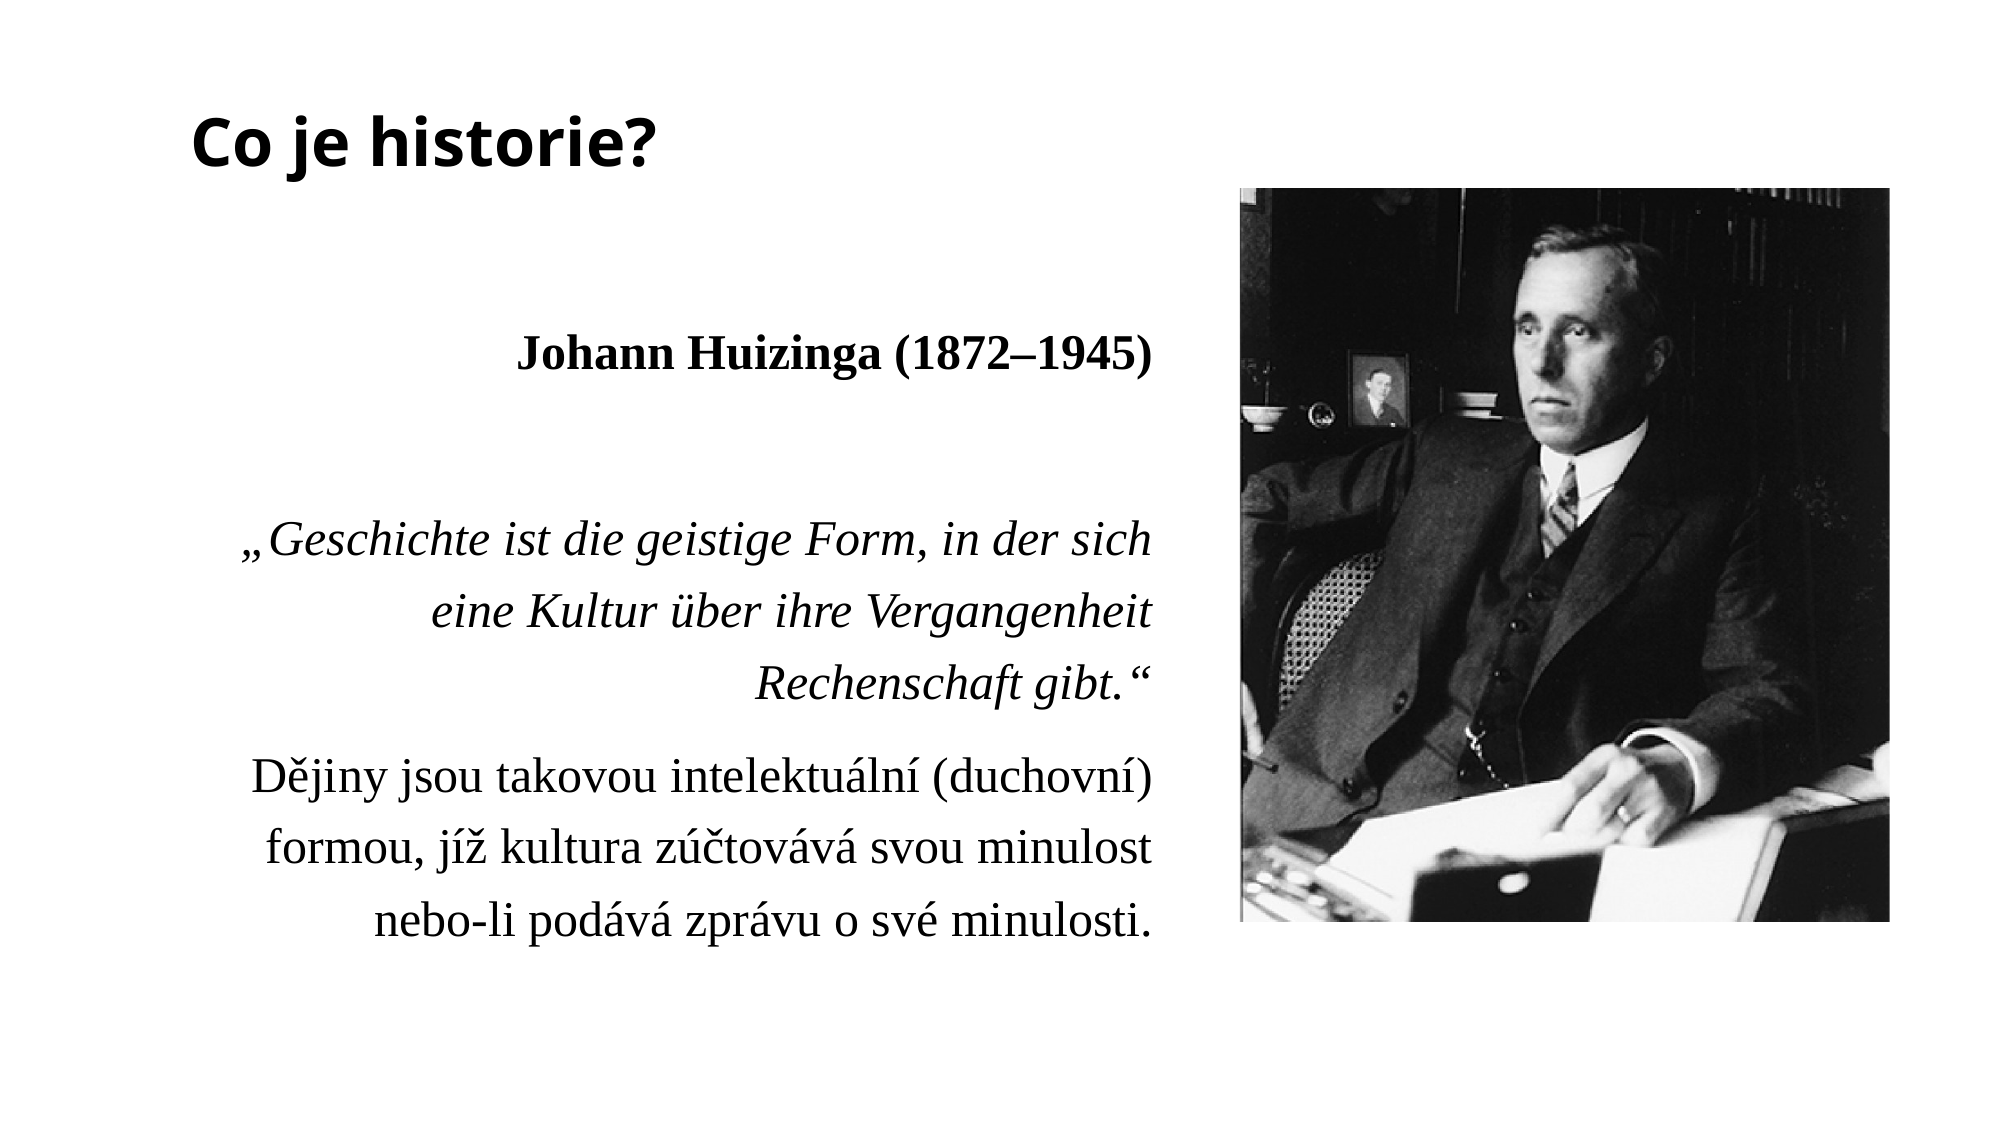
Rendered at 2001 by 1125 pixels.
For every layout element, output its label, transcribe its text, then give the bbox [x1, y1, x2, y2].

list Johann Huizinga (1872–1945) „Geschichte ist die geistige Form, in der sich eine Kultur über ihre Vergangenheit Rechenschaft gibt.“ Dějiny jsou takovou intelektuální (duchovní) formou, jíž kultura zúčtovává svou minulost nebo-li podává zprávu o své minulosti. [175, 299, 1169, 1015]
title Co je historie? [175, 31, 1634, 189]
picture [1239, 188, 1890, 922]
